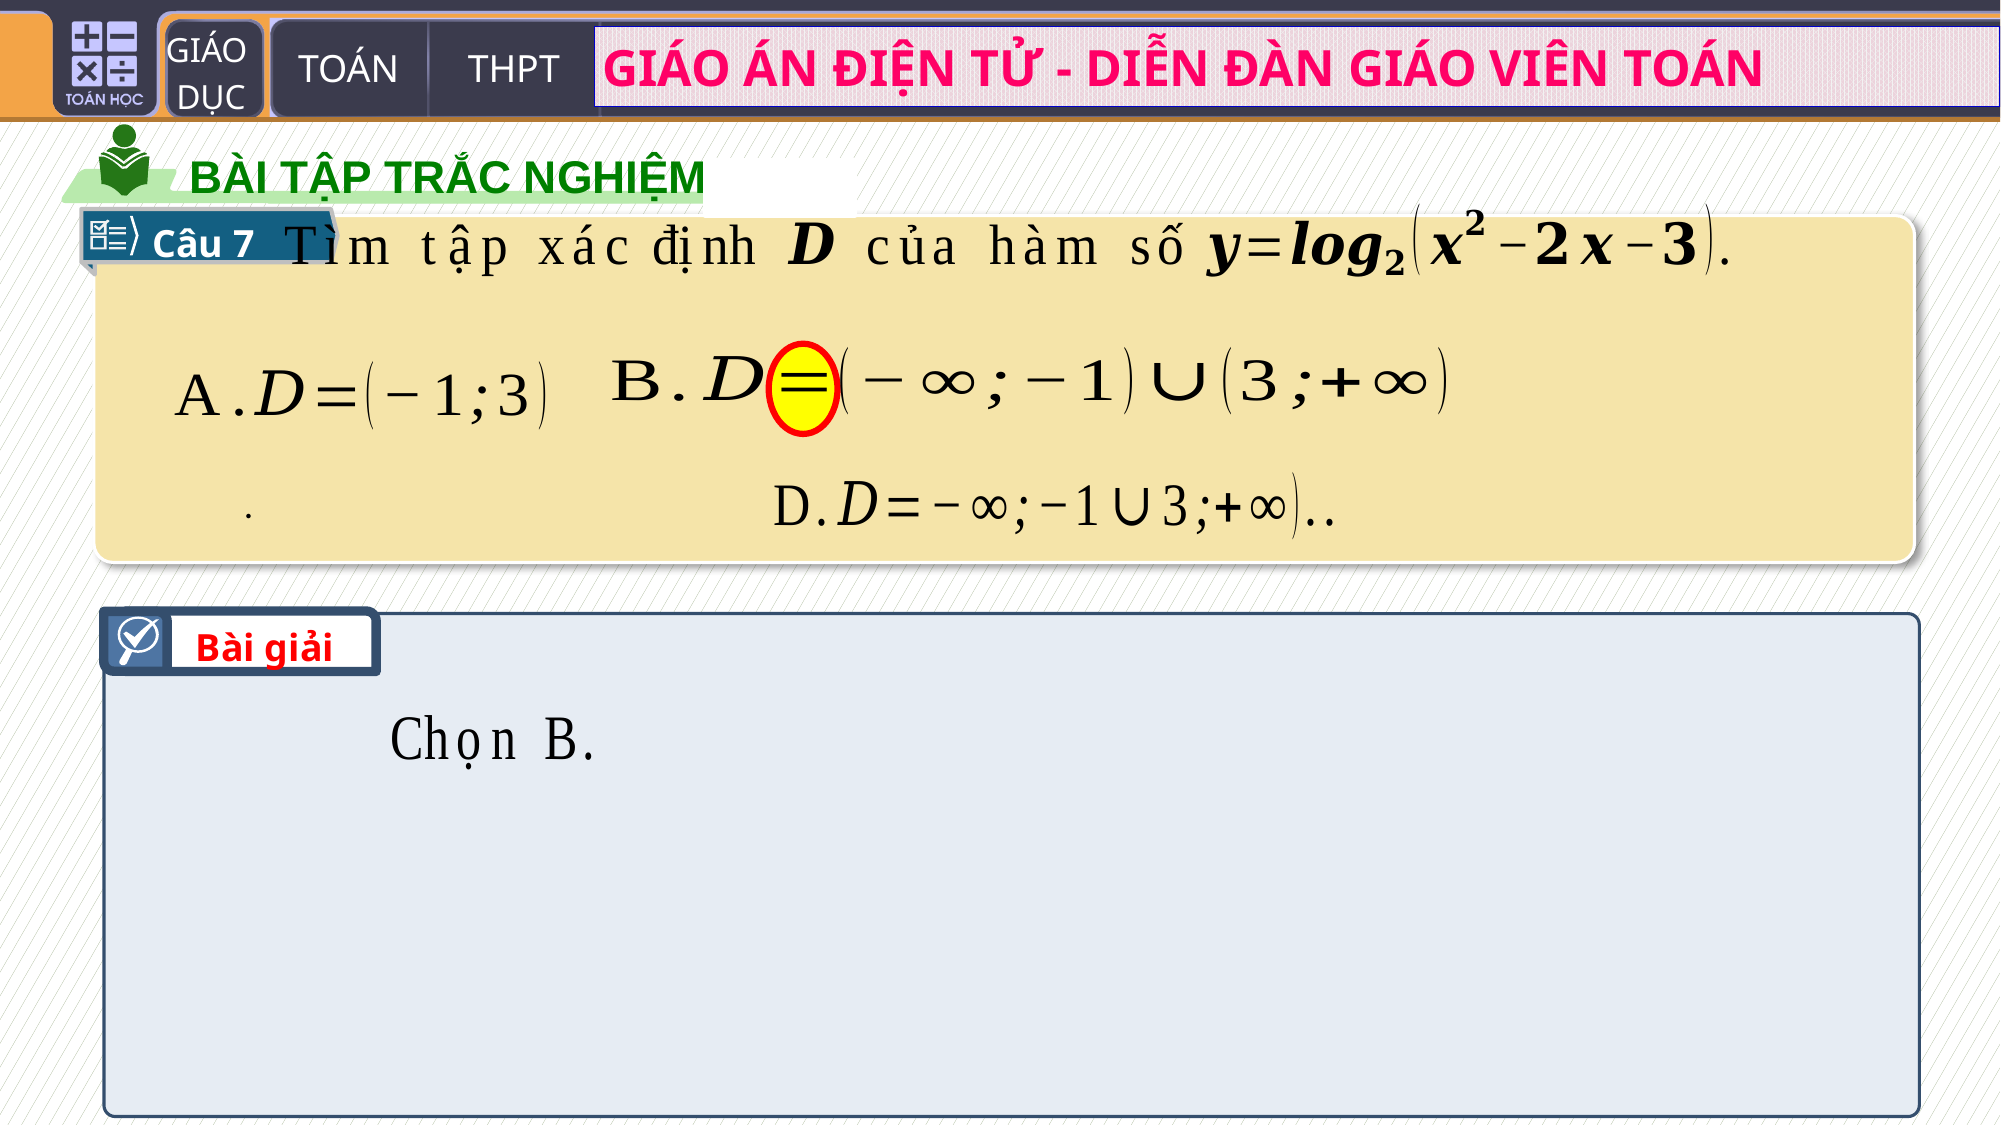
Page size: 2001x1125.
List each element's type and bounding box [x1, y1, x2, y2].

text_box [60, 124, 856, 216]
text_box [103, 610, 1920, 1117]
text_box [81, 208, 1915, 563]
